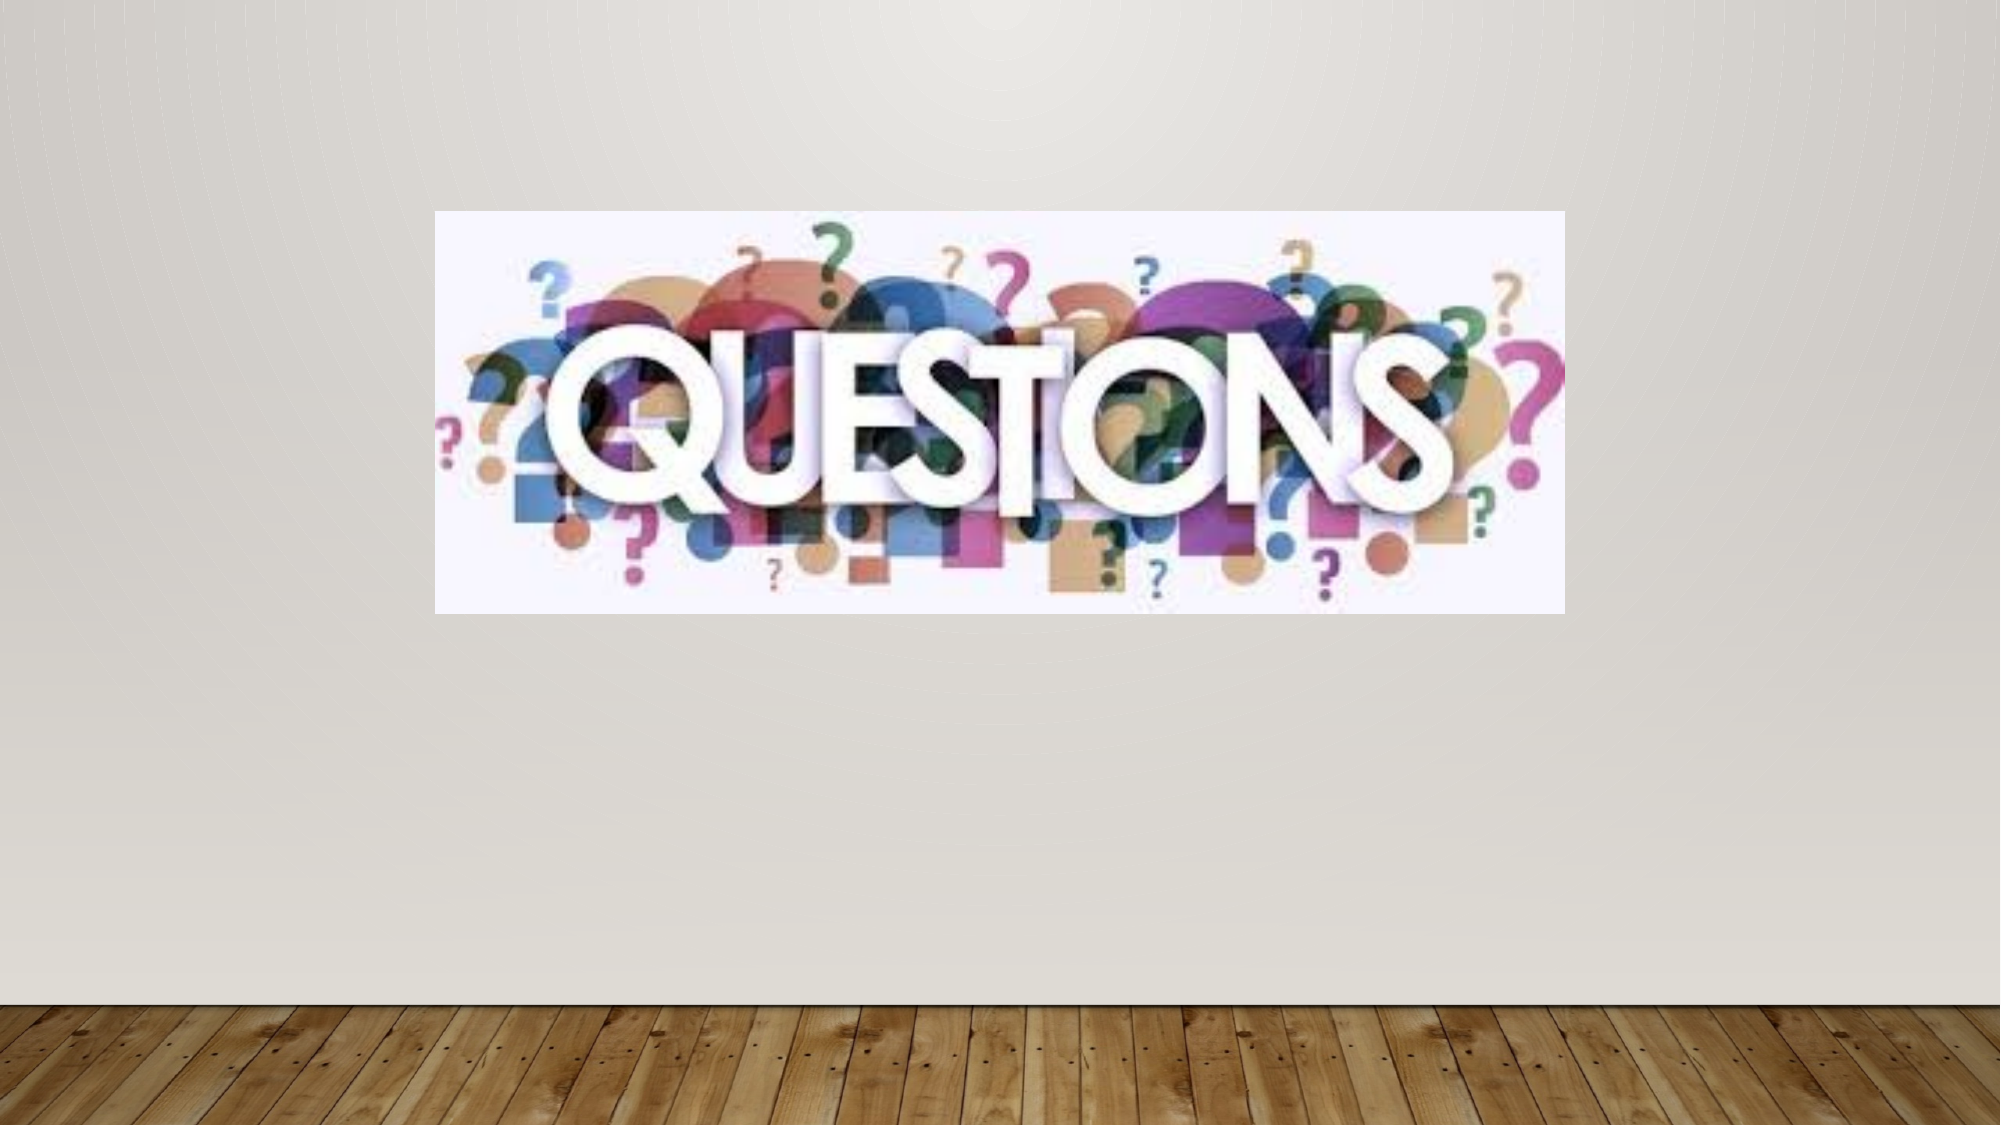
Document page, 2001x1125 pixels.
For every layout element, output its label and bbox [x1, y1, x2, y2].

picture [435, 210, 1565, 614]
picture [0, 1005, 2000, 1125]
